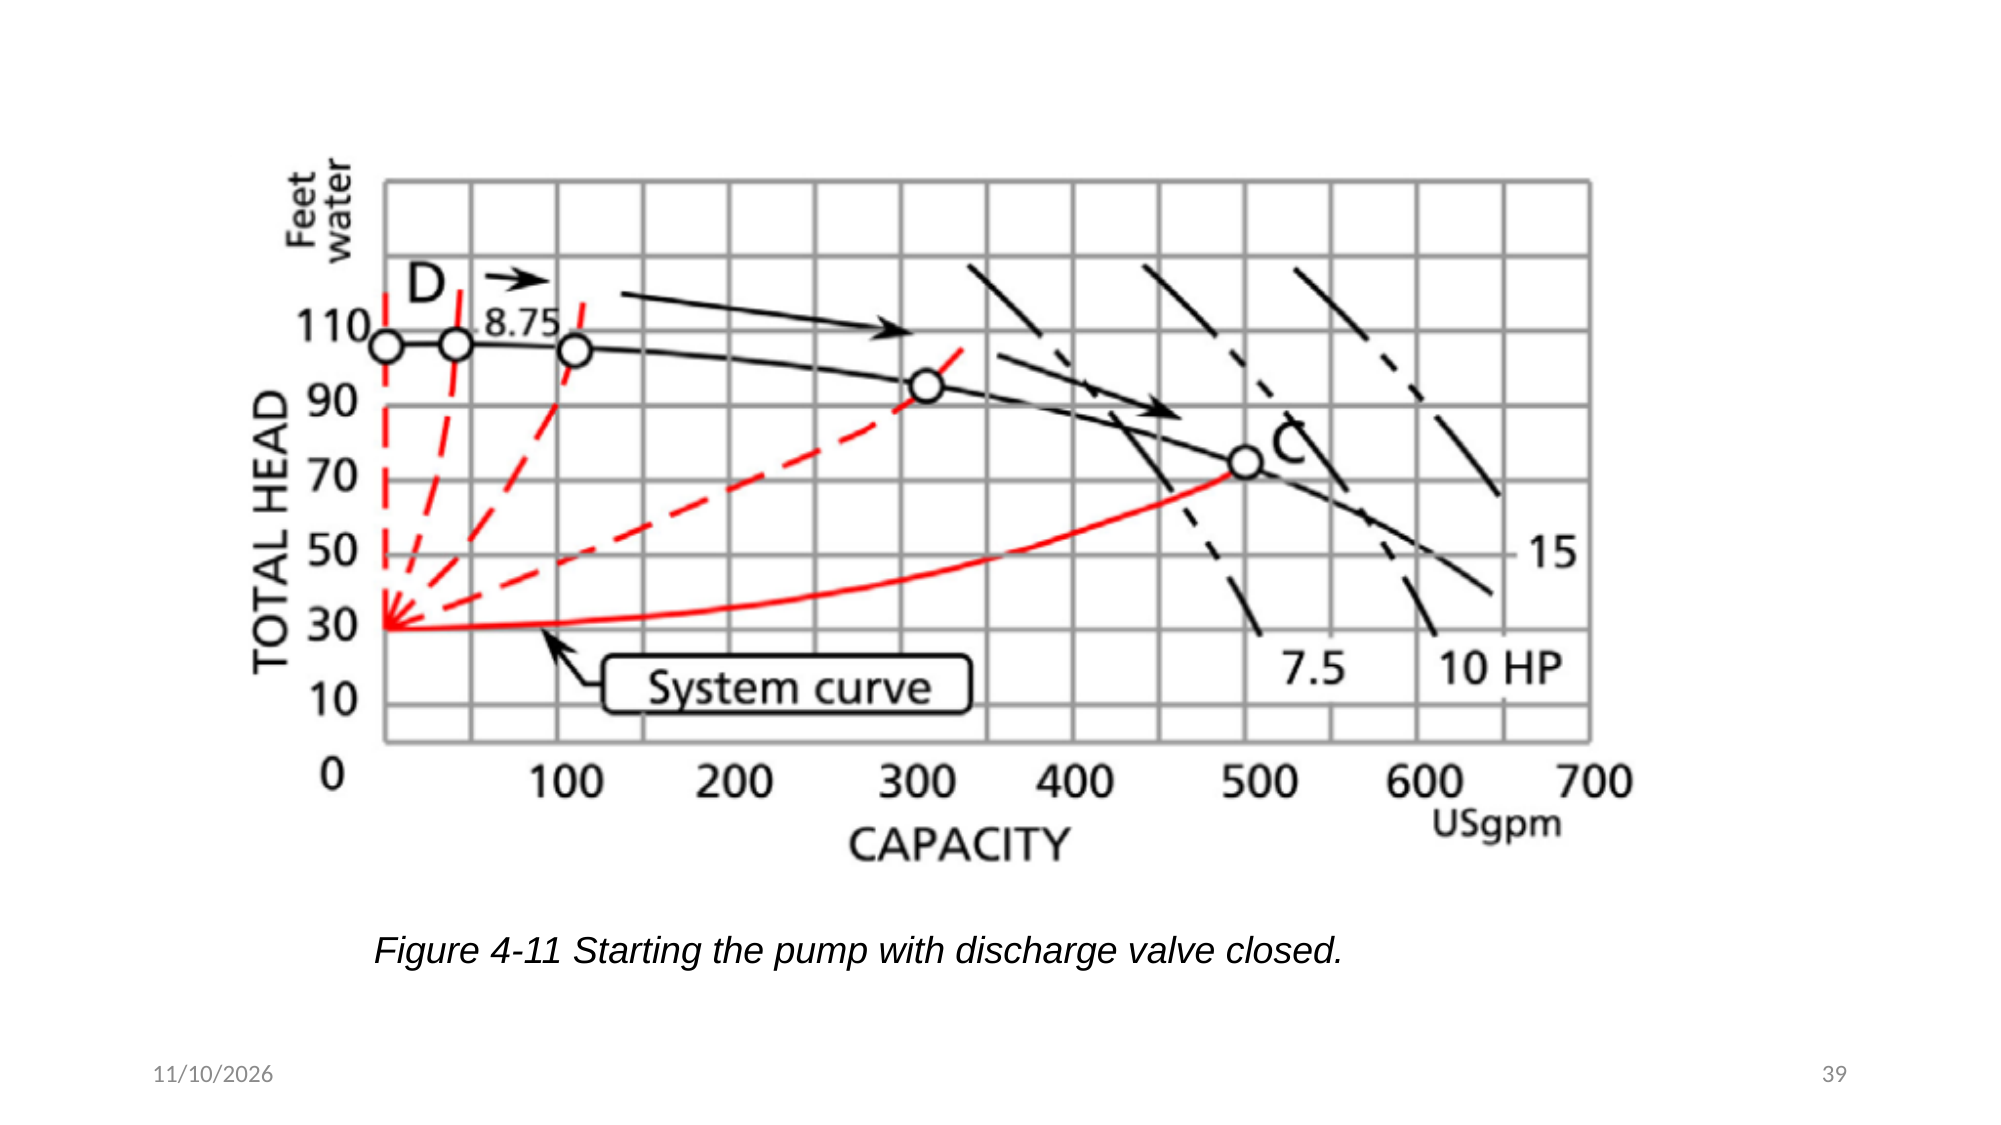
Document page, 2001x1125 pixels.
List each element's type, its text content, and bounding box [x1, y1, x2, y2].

picture [230, 155, 1643, 878]
text_box Figure 4-11 Starting the pump with discharge valve closed. [359, 918, 1360, 979]
slide_number 39 [1412, 1042, 1863, 1103]
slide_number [137, 1042, 588, 1103]
